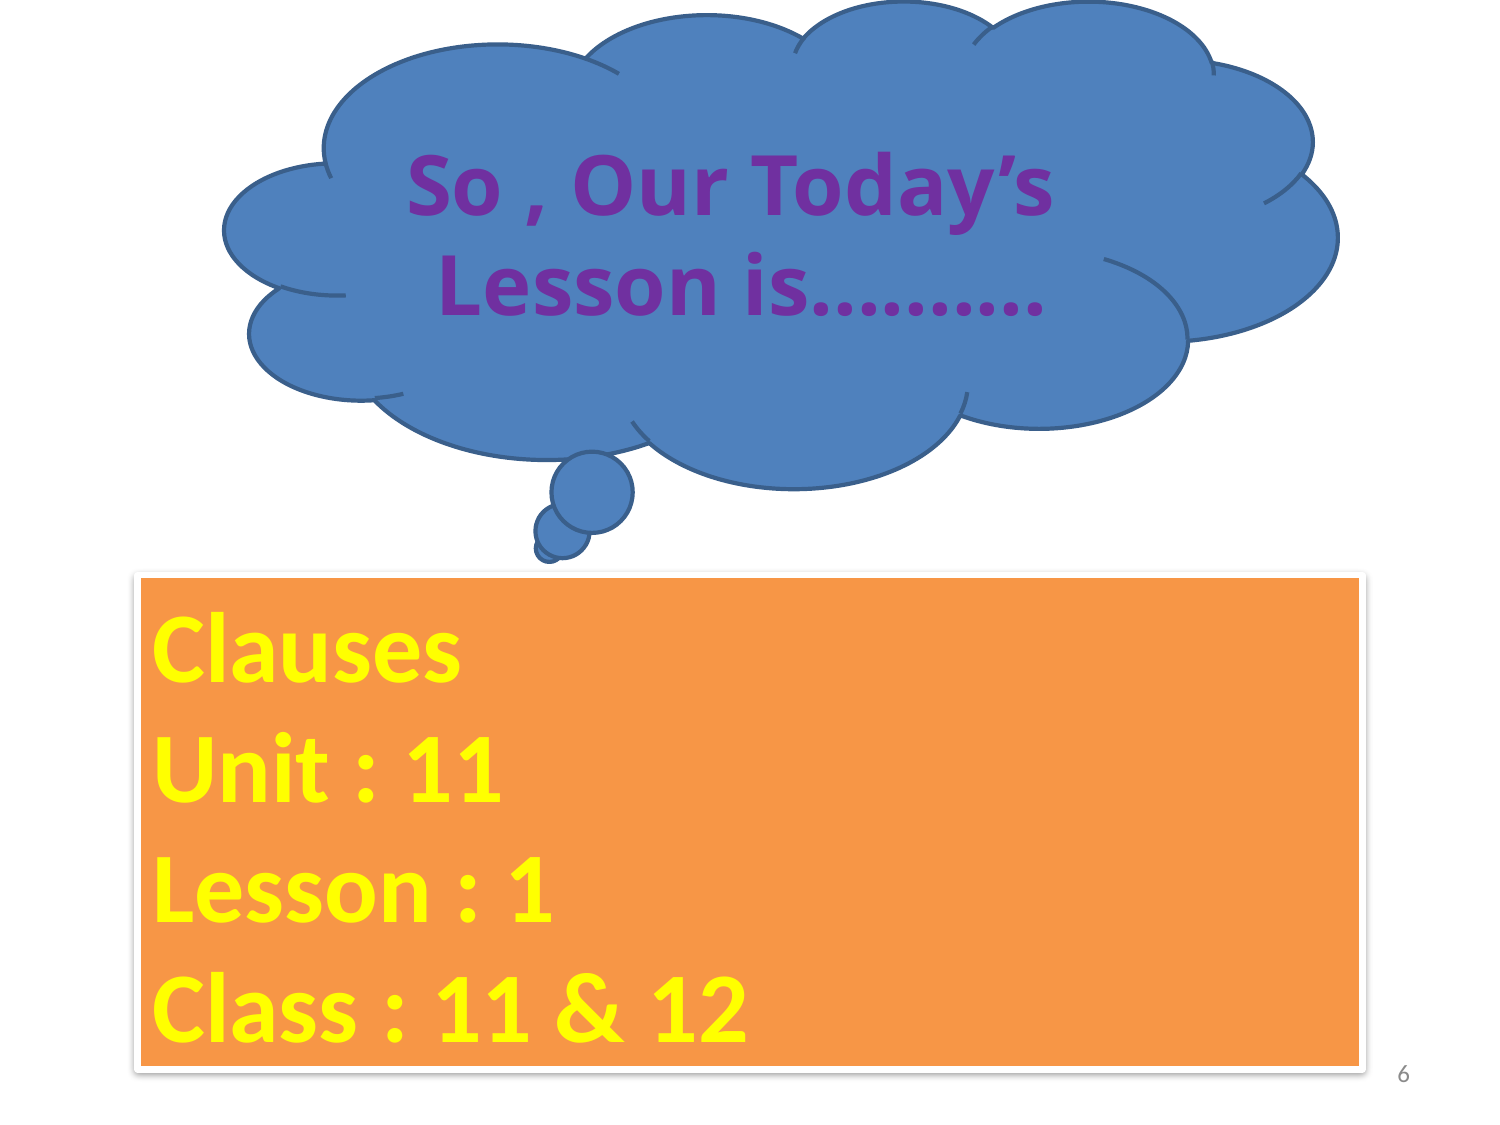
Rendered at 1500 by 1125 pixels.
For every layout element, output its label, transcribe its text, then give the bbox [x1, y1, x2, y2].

slide_number 6 [1074, 1042, 1425, 1103]
text_box Clauses Unit : 11 Lesson : 1 Class : 11 & 12 [134, 572, 1366, 1073]
text_box So , Our Today’s Lesson is.......... [221, 0, 1340, 564]
